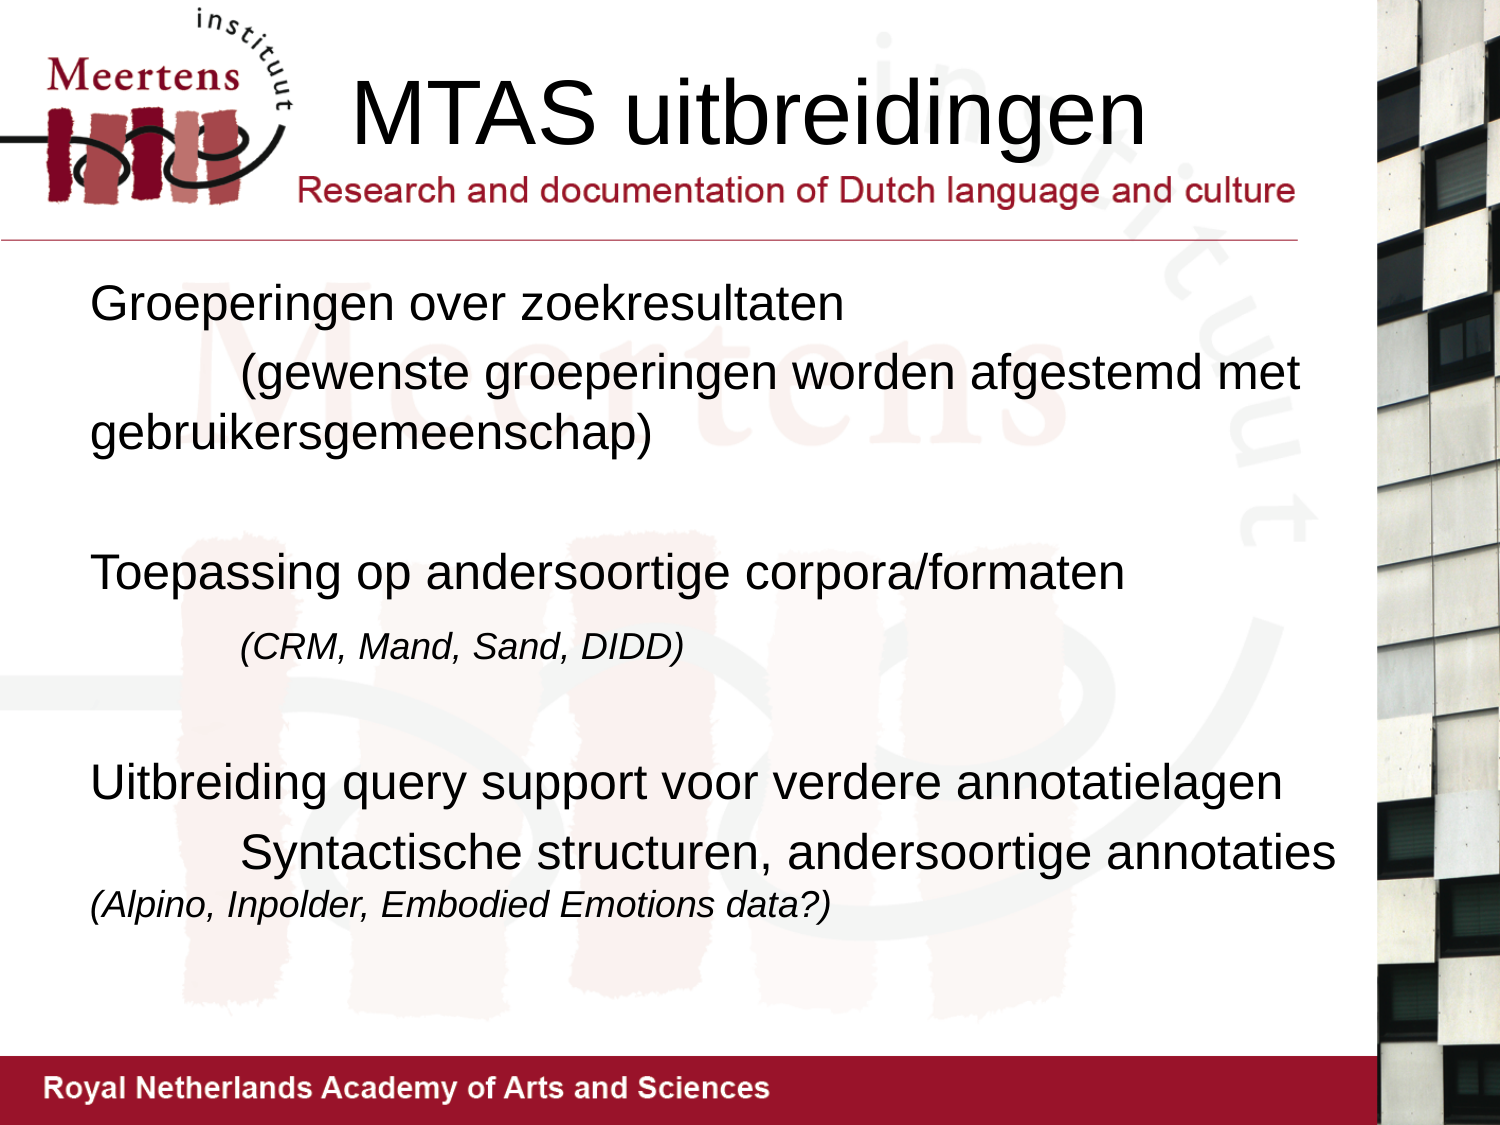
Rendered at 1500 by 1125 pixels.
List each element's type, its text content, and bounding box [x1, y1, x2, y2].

picture [0, 0, 1500, 1125]
title MTAS uitbreidingen [75, 45, 1425, 233]
list Groeperingen over zoekresultaten (gewenste groeperingen worden afgestemd met gebruikersgemeenschap) Toepassing op andersoortige corpora/formaten (CRM, Mand, Sand, DIDD) Uitbreiding query support voor verdere annotatielagen Syntactische structuren, andersoortige annotaties (Alpino, Inpolder, Embodied Emotions data?) [75, 262, 1500, 953]
